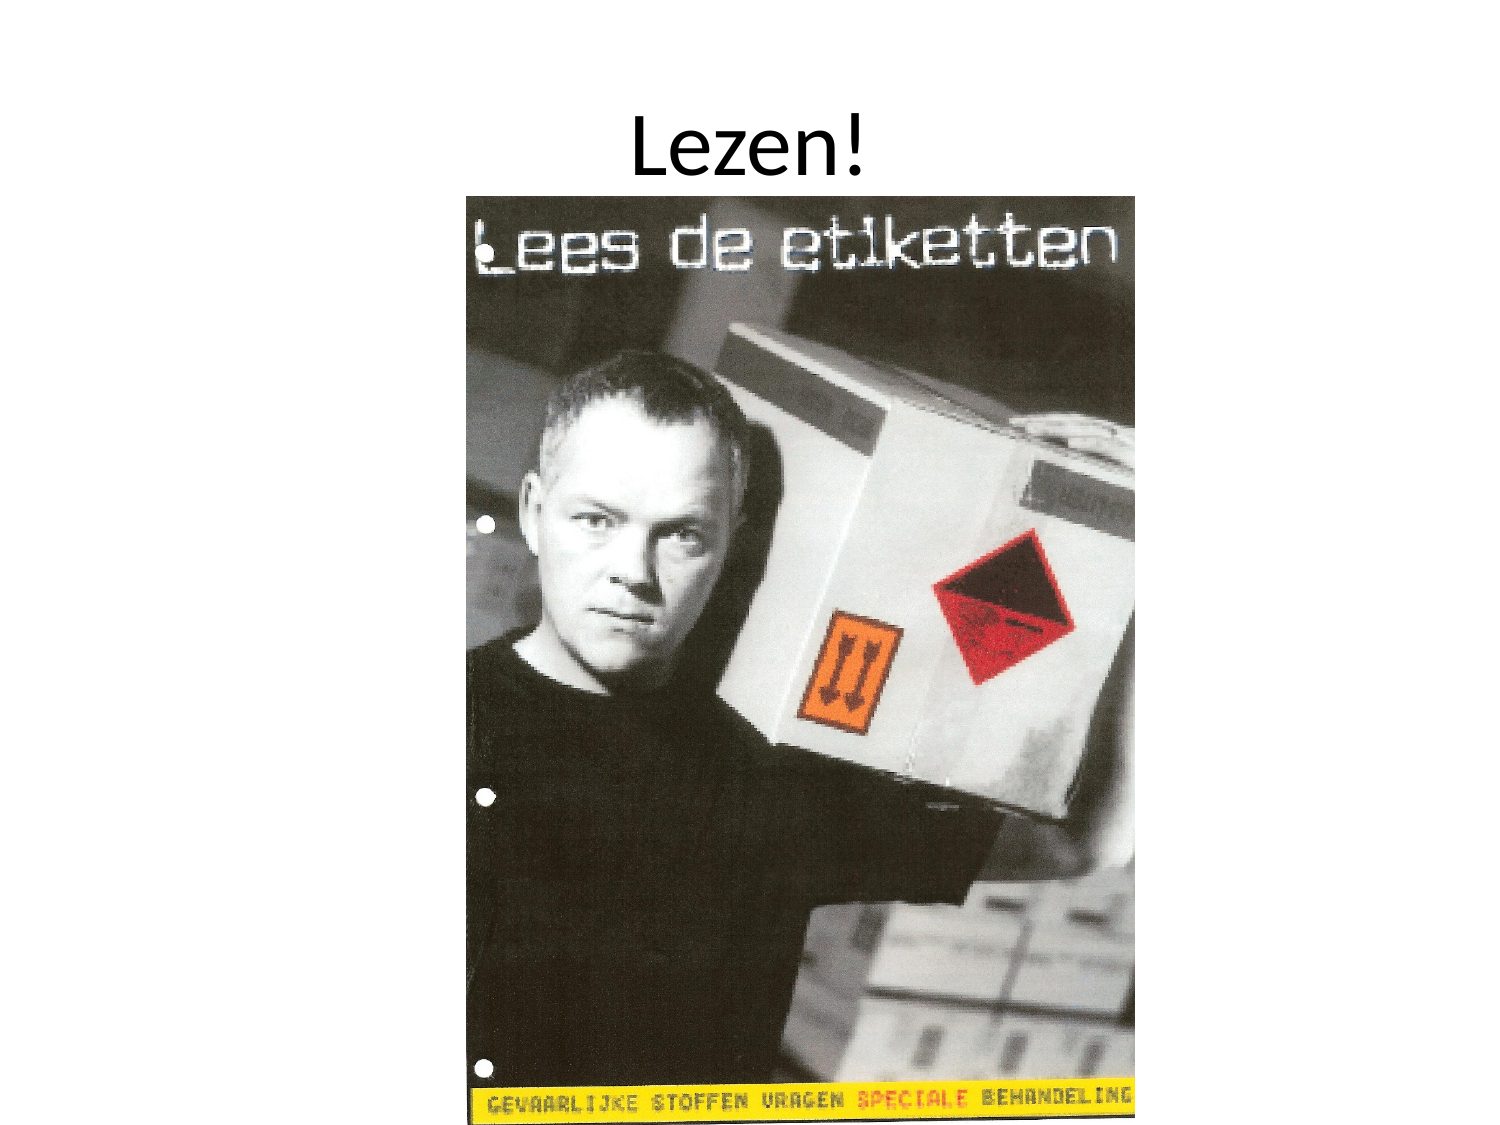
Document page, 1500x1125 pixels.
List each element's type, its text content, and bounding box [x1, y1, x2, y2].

title Lezen! [75, 45, 1425, 233]
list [466, 196, 1135, 1125]
